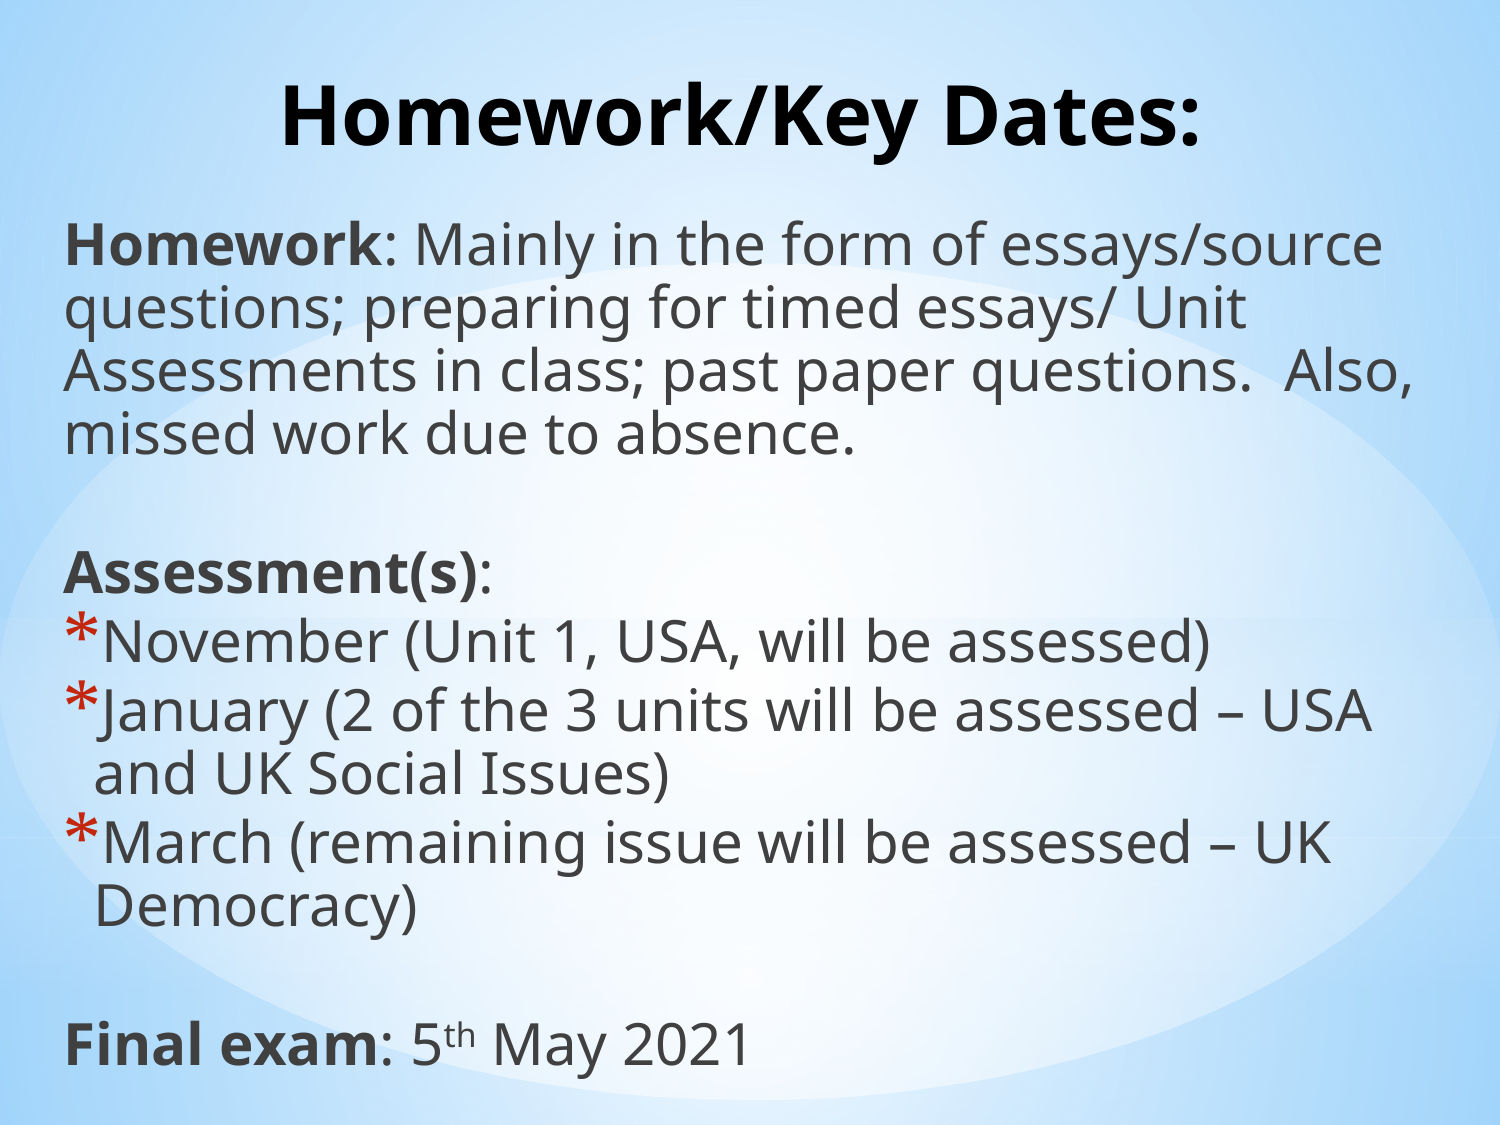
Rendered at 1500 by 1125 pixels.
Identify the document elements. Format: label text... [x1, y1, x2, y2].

title Homework/Key Dates: [206, 54, 1275, 208]
list Homework: Mainly in the form of essays/source questions; preparing for timed essays/ Unit Assessments in class; past paper questions. Also, missed work due to absence. Assessment(s): November (Unit 1, USA, will be assessed) January (2 of the 3 units will be assessed – USA and UK Social Issues) March (remaining issue will be assessed – UK Democracy) Final exam: 5th May 2021 [41, 208, 1437, 959]
